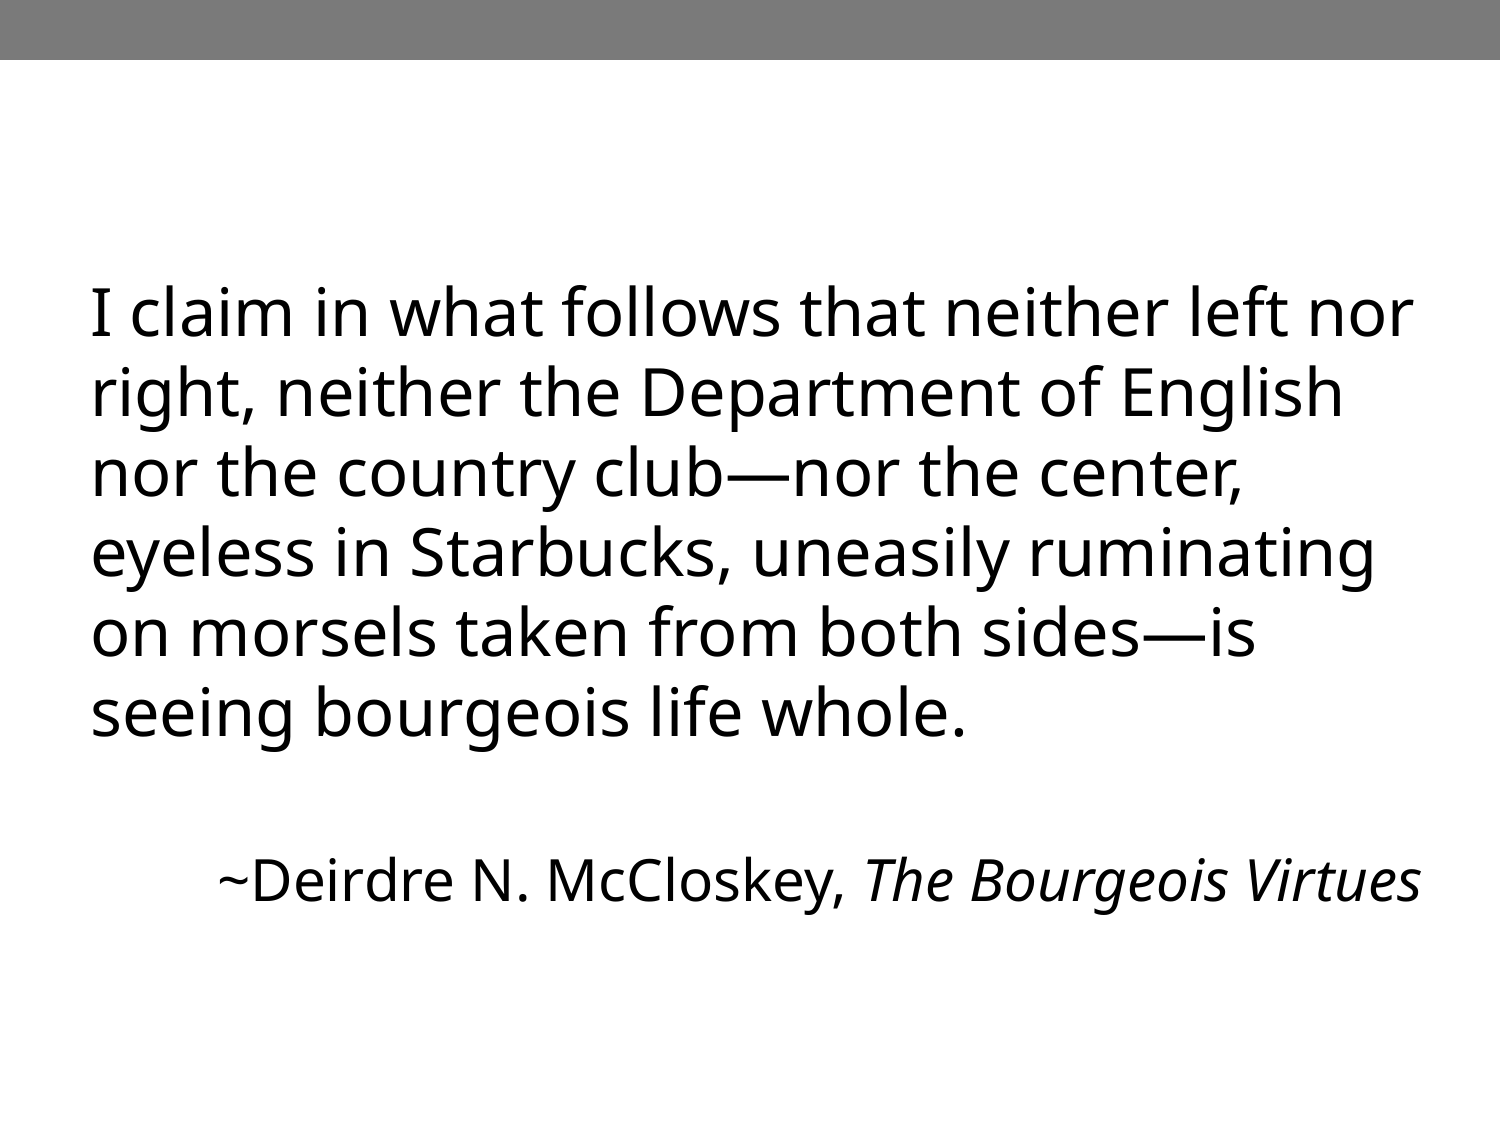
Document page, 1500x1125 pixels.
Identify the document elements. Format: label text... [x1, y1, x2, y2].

text_box I claim in what follows that neither left nor right, neither the Department of English nor the country club—nor the center, eyeless in Starbucks, uneasily ruminating on morsels taken from both sides—is seeing bourgeois life whole. ~Deirdre N. McCloskey, The Bourgeois Virtues [74, 262, 1438, 950]
